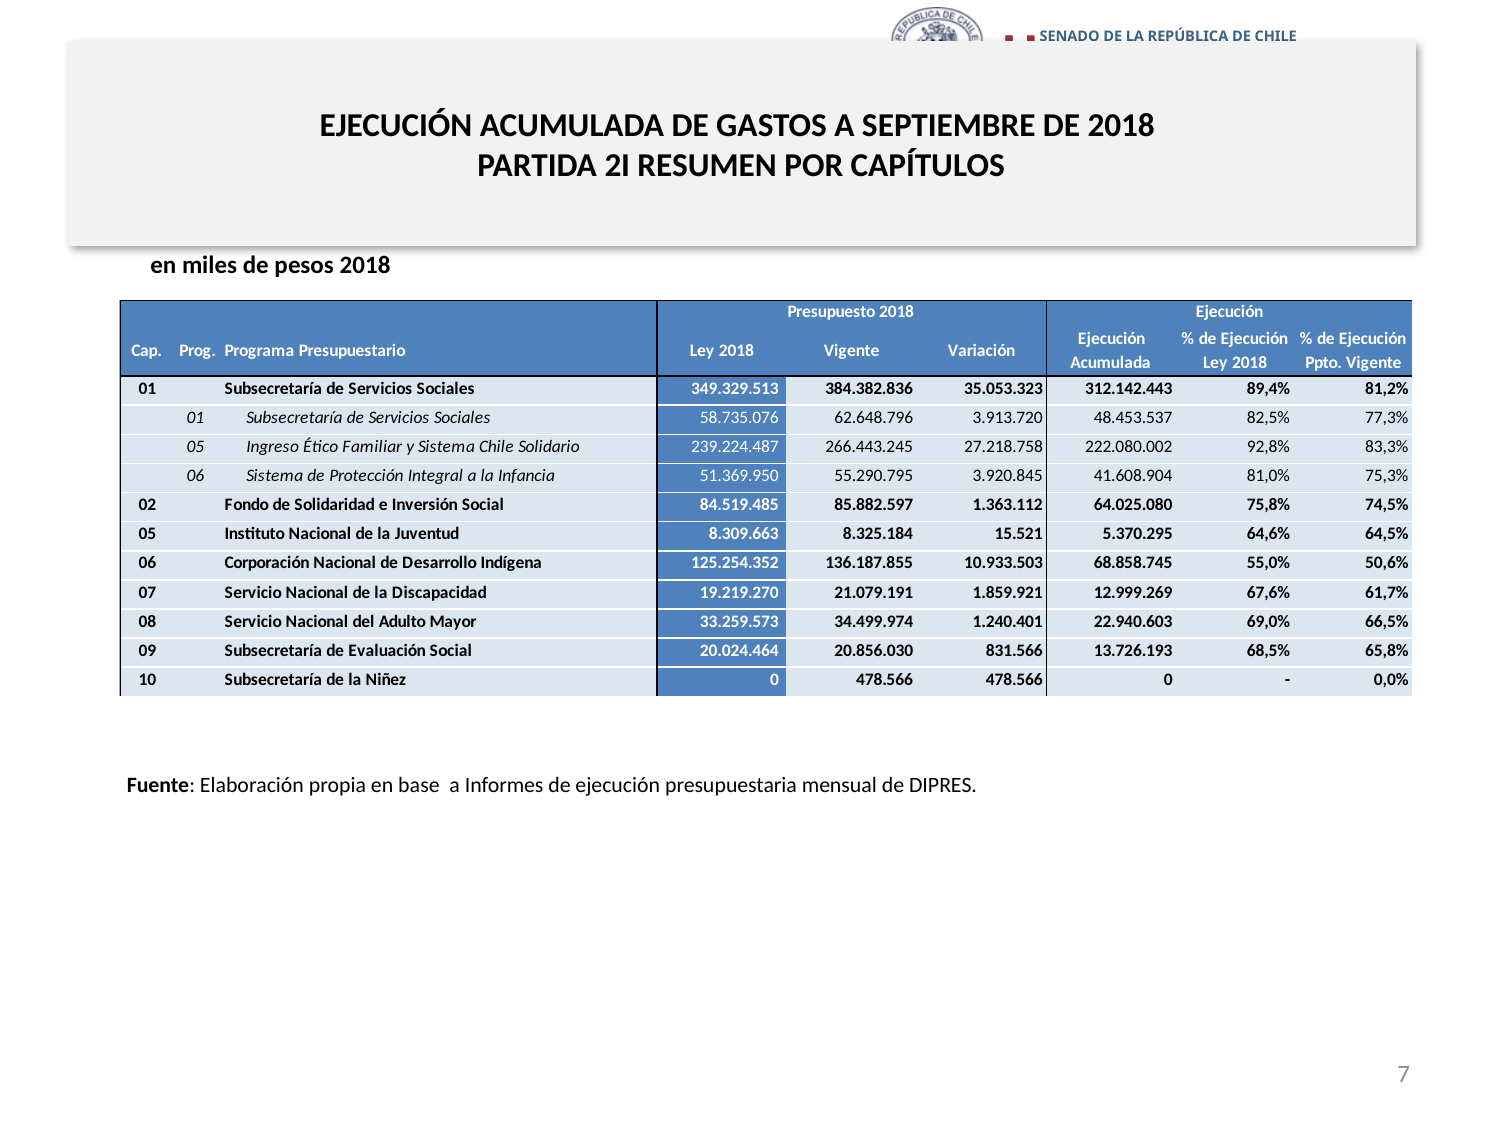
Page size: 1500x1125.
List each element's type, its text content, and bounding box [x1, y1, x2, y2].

slide_number 7 [1074, 1042, 1425, 1103]
text_box en miles de pesos 2018 [135, 256, 1414, 279]
picture [119, 299, 1414, 698]
title EJECUCIÓN ACUMULADA DE GASTOS A SEPTIEMBRE DE 2018 PARTIDA 2I RESUMEN POR CAPÍTULOS [67, 41, 1415, 246]
footer Fuente: Elaboración propia en base a Informes de ejecución presupuestaria mensual de DIPRES. [112, 763, 1462, 824]
picture [891, 7, 985, 41]
